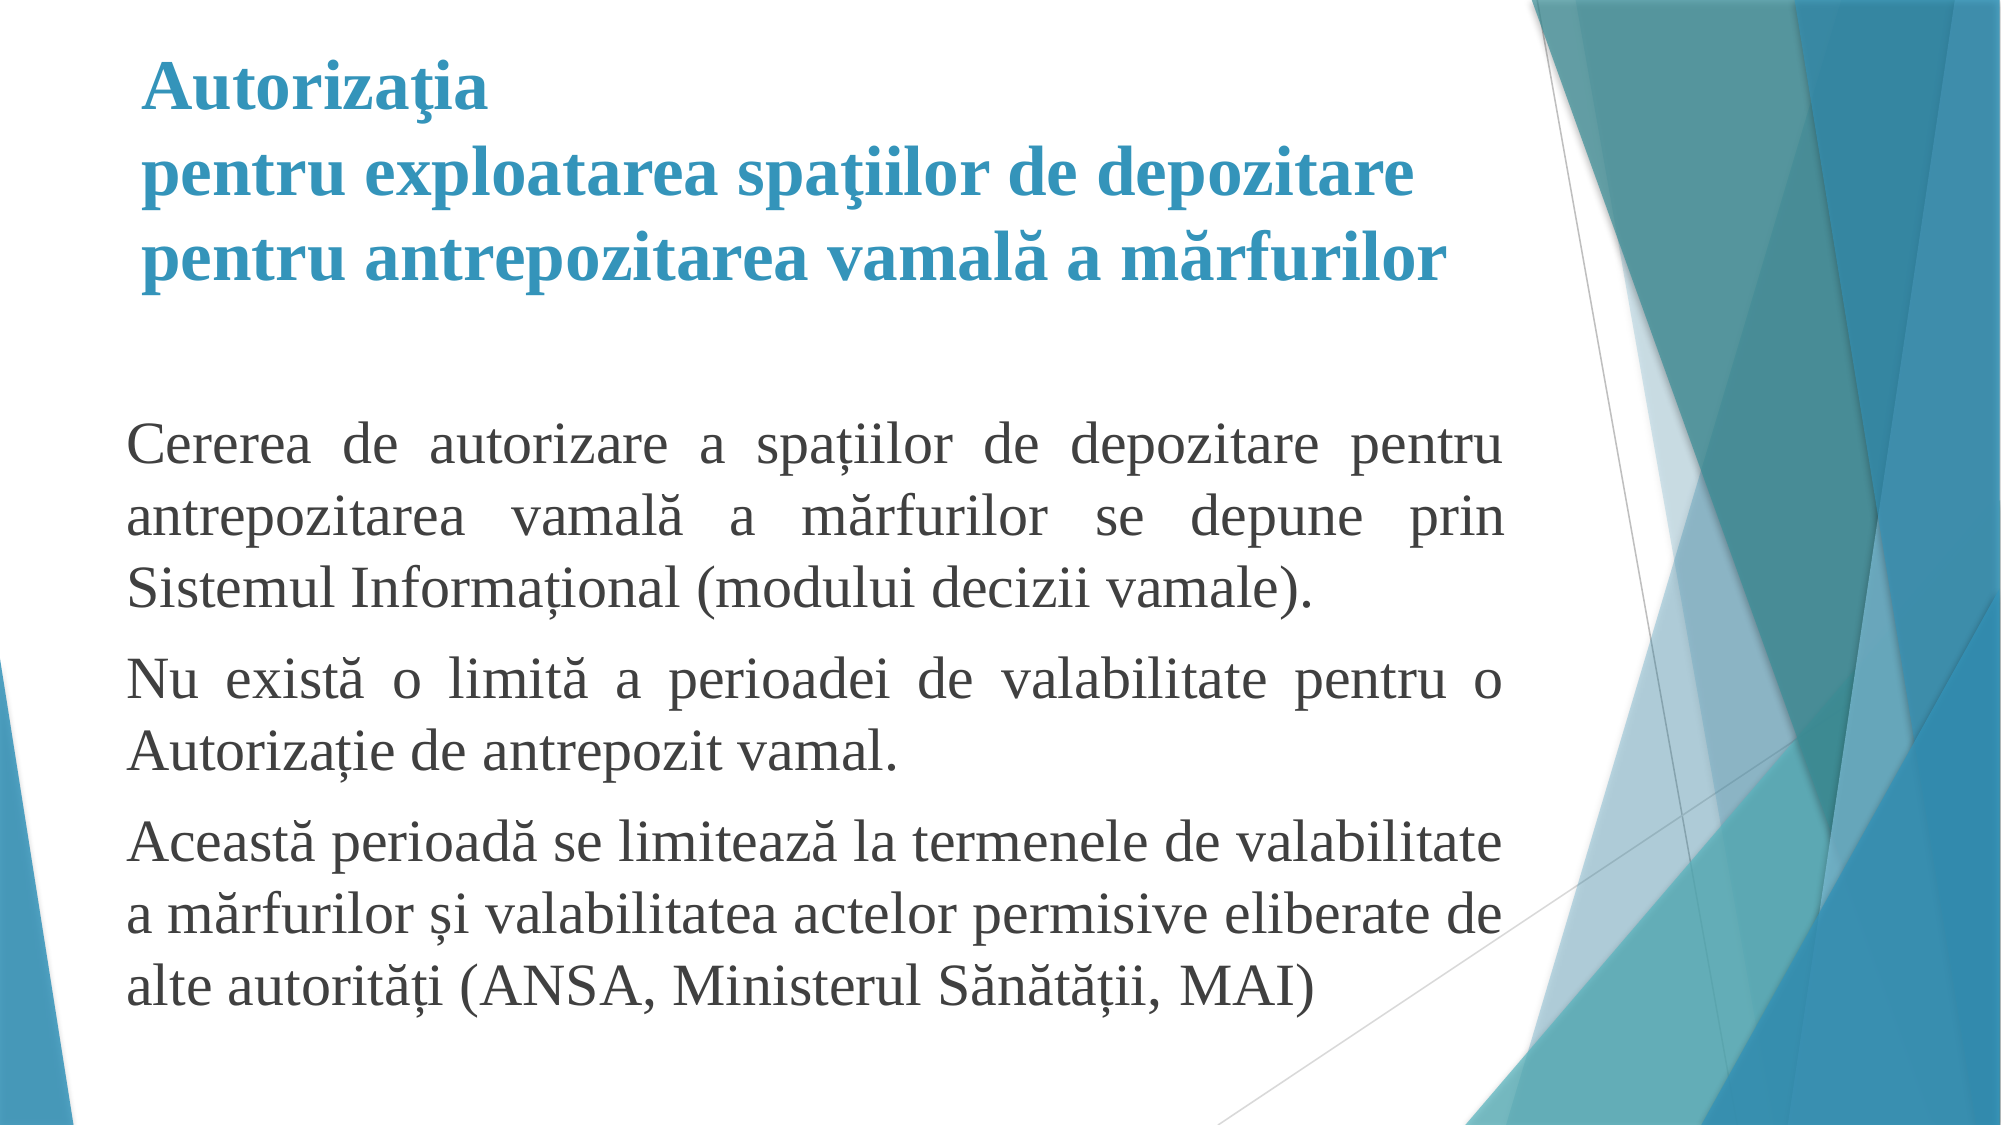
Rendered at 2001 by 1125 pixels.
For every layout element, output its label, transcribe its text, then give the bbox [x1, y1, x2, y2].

title Autorizaţia pentru exploatarea spaţiilor de depozitare pentru antrepozitarea vamală a mărfurilor [126, 31, 1537, 305]
list Cererea de autorizare a spațiilor de depozitare pentru antrepozitarea vamală a mărfurilor se depune prin Sistemul Informațional (modului decizii vamale). Nu există o limită a perioadei de valabilitate pentru o Autorizație de antrepozit vamal. Această perioadă se limitează la termenele de valabilitate a mărfurilor și valabilitatea actelor permisive eliberate de alte autorități (ANSA, Ministerul Sănătății, MAI) [111, 396, 1522, 1059]
